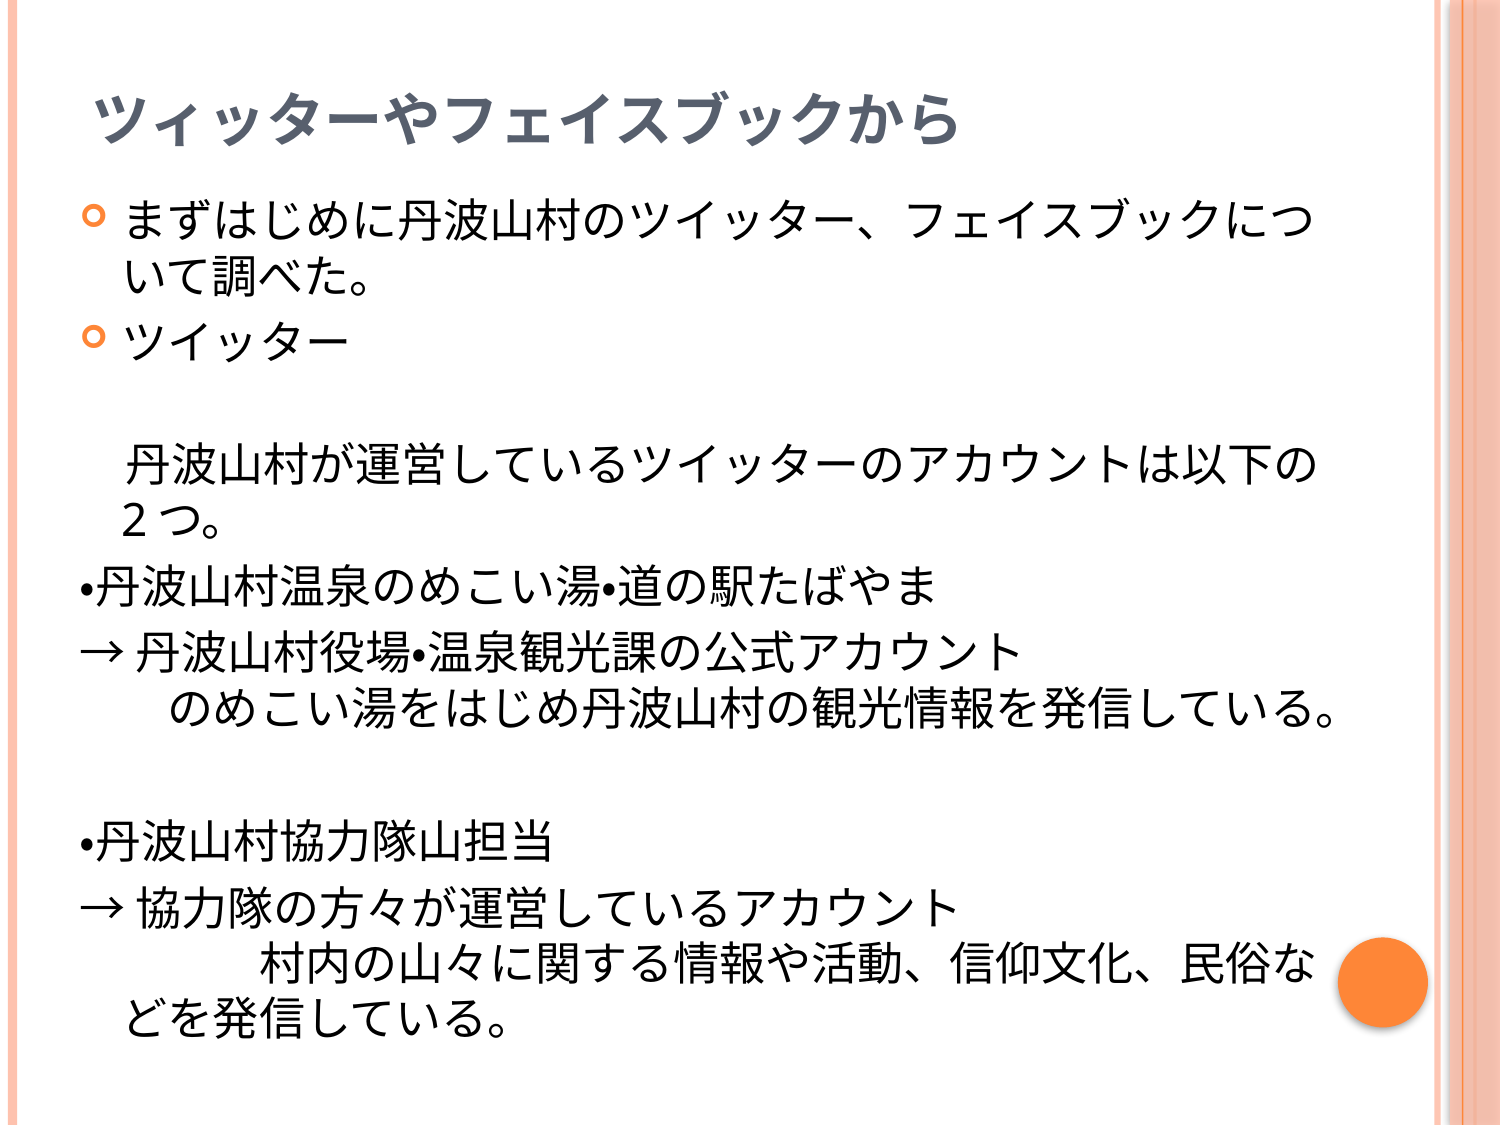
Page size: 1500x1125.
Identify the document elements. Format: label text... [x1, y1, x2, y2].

title ツィッターやフェイスブックから [76, 42, 1300, 161]
list まずはじめに丹波山村のツイッター、フェイスブックについて調べた。 ツイッター 丹波山村が運営しているツイッターのアカウントは以下の2つ。 ・丹波山村温泉のめこい湯・道の駅たばやま →丹波山村役場・温泉観光課の公式アカウント のめこい湯をはじめ丹波山村の観光情報を発信している。 ・丹波山村協力隊山担当 →協力隊の方々が運営しているアカウント 村内の山々に関する情報や活動、信仰文化、民俗などを発信している。 [64, 184, 1341, 1062]
